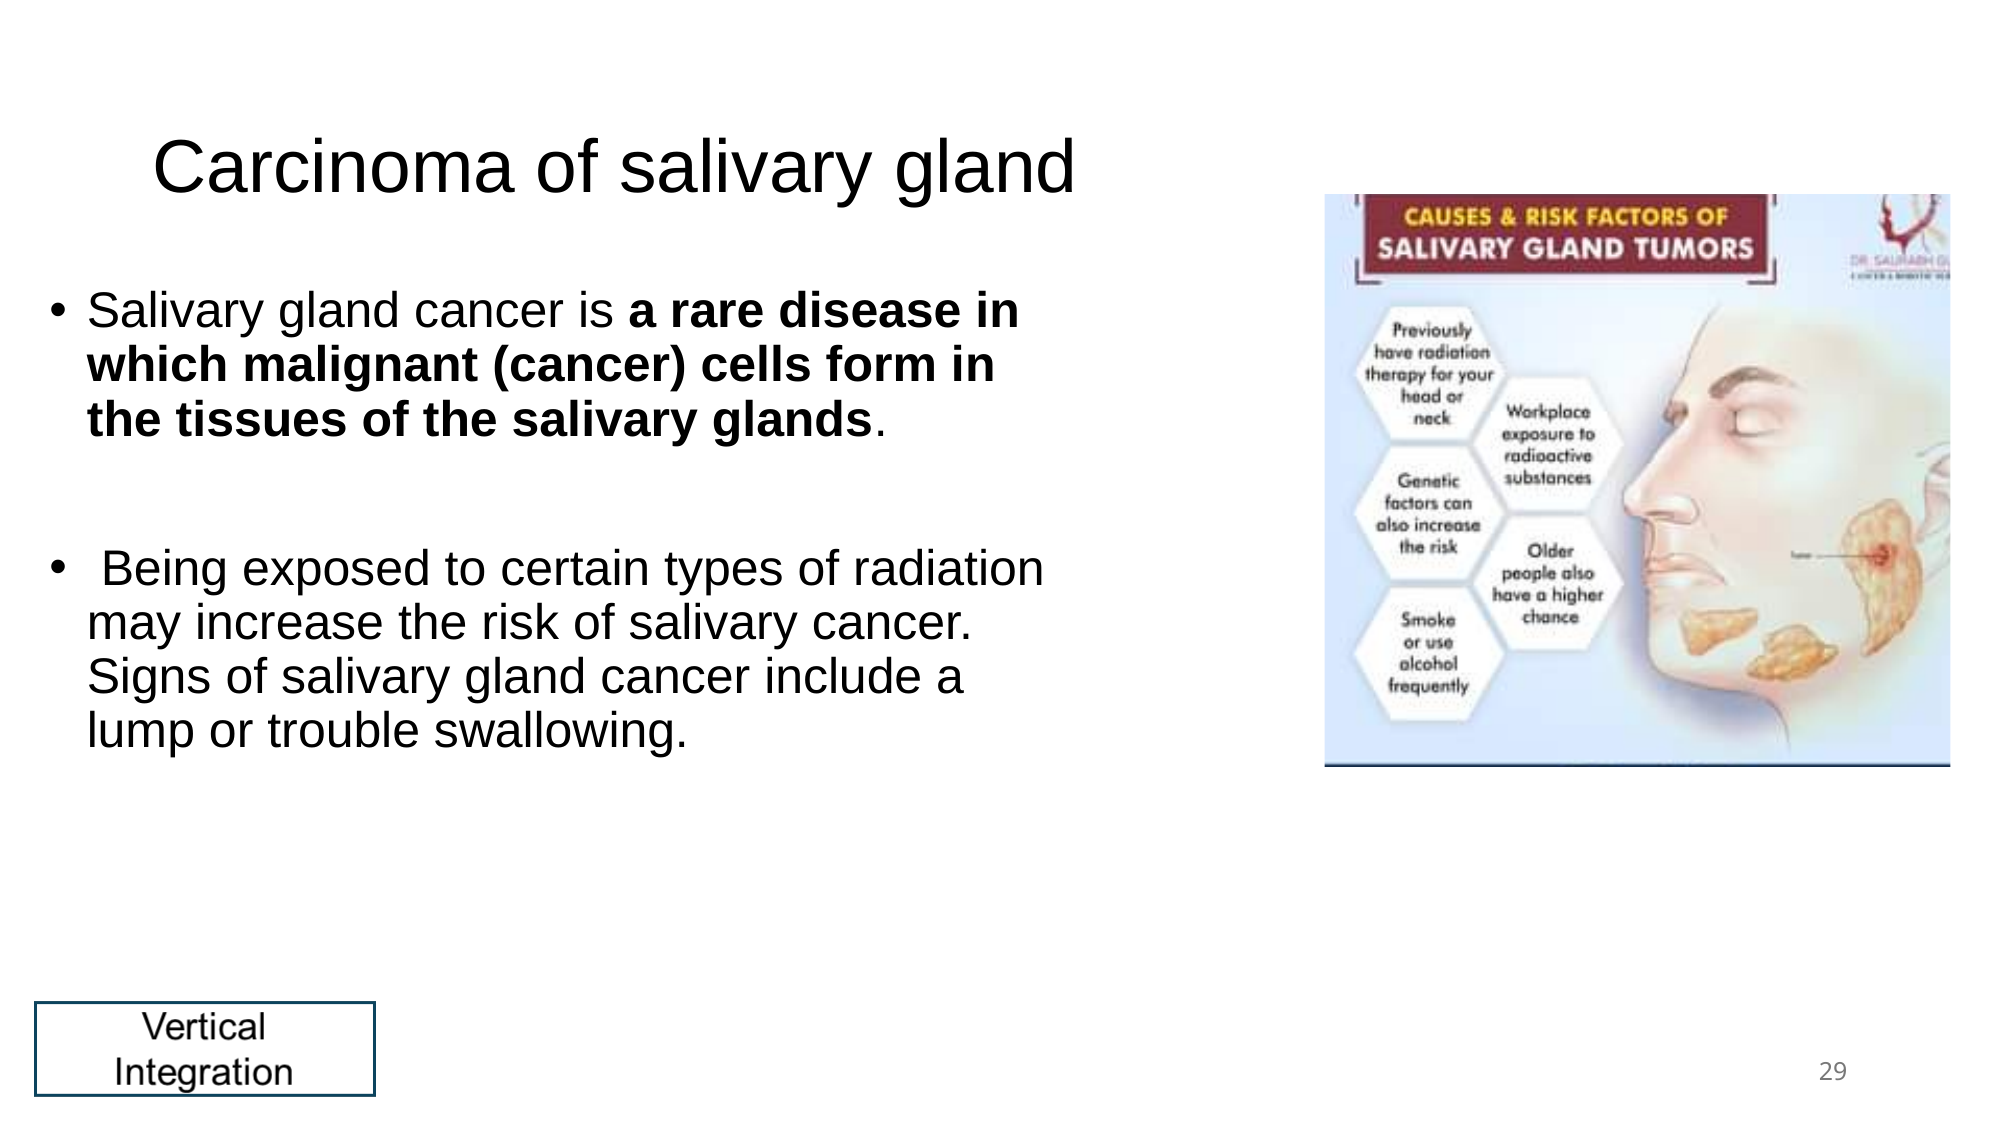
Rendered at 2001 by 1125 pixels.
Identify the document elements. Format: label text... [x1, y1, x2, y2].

slide_number 29 [1412, 1042, 1863, 1103]
picture [33, 990, 376, 1118]
title Carcinoma of salivary gland [137, 59, 1863, 278]
list Salivary gland cancer is a rare disease in which malignant (cancer) cells form in the tissues of the salivary glands. Being exposed to certain types of radiation may increase the risk of salivary cancer. Signs of salivary gland cancer include a lump or trouble swallowing. [34, 277, 1068, 900]
picture [1323, 193, 1951, 767]
